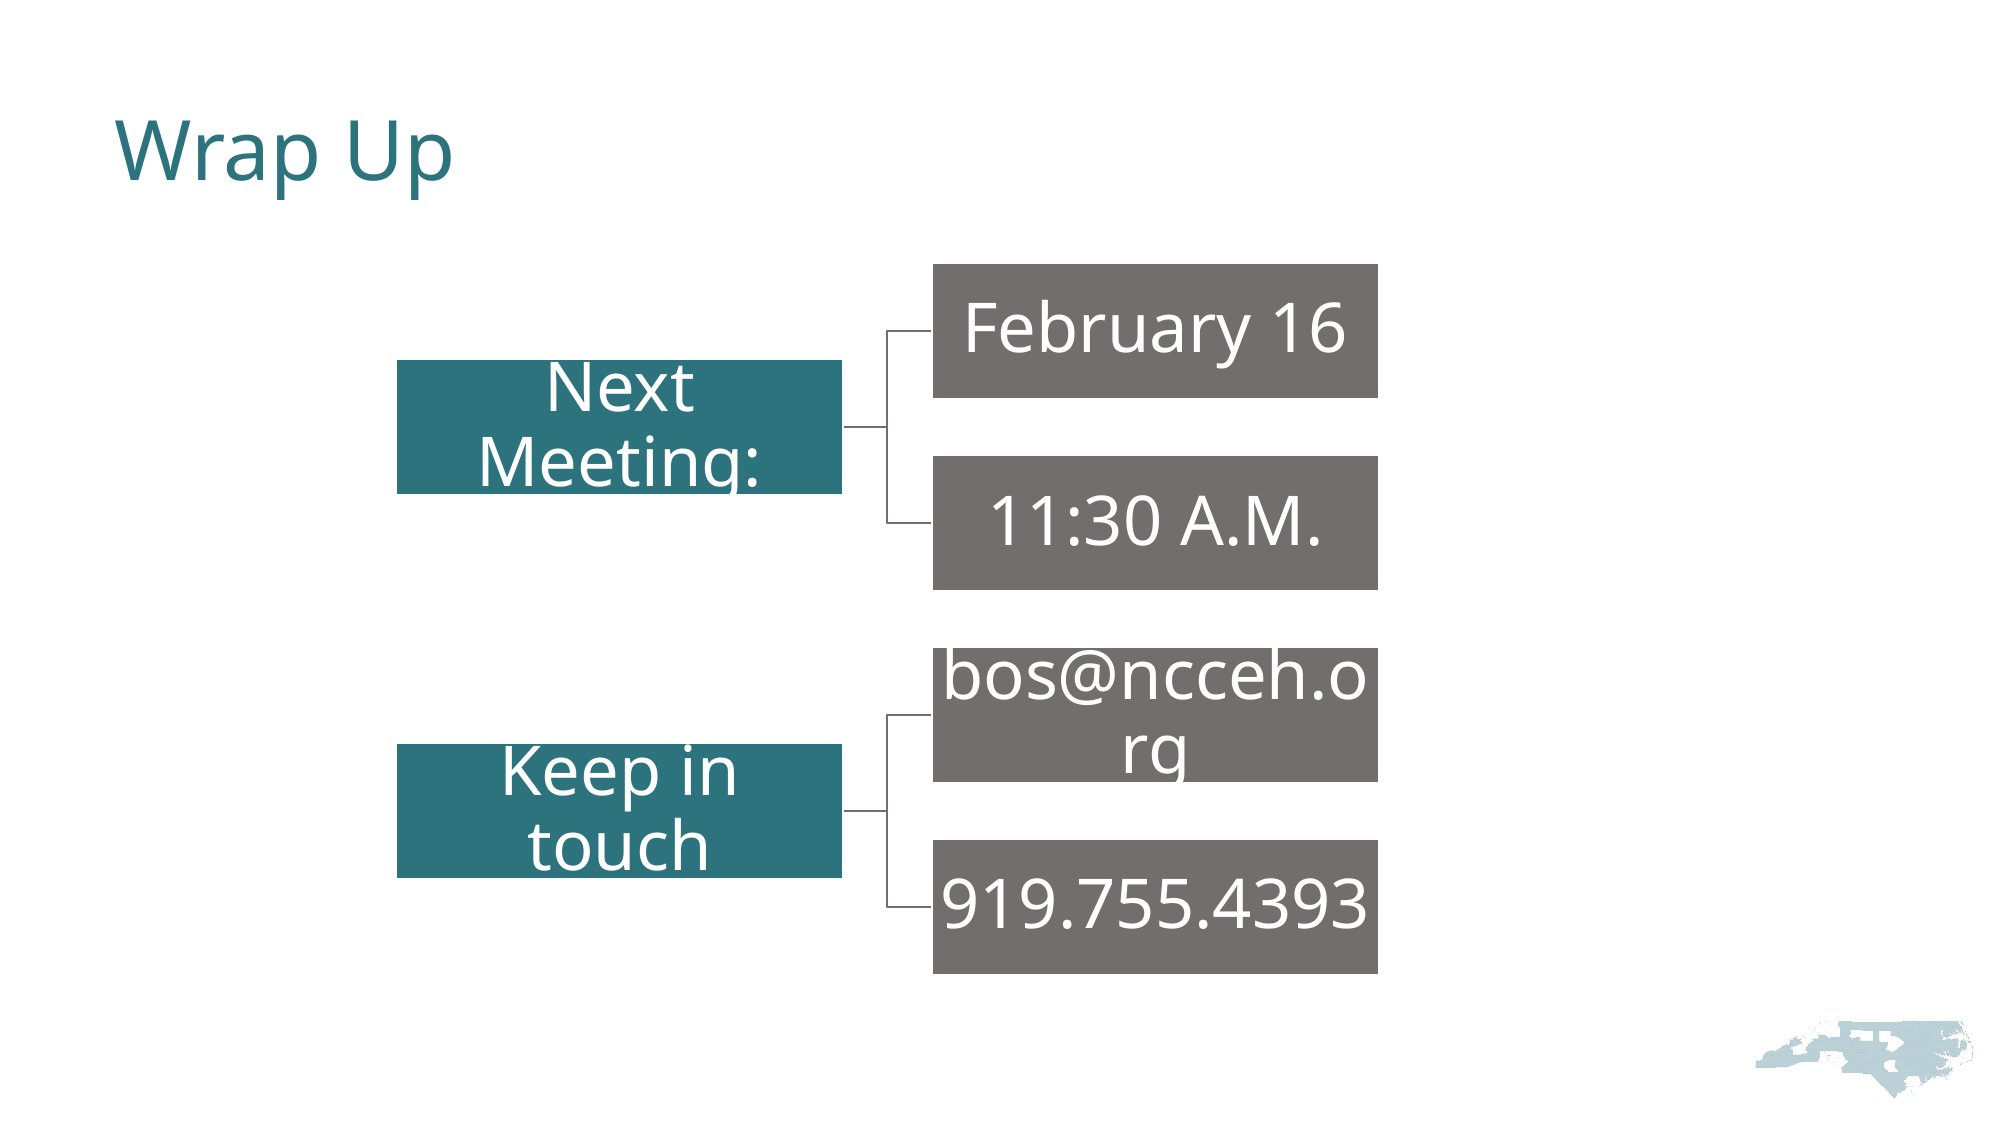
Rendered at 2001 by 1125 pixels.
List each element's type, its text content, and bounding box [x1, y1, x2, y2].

title Wrap Up [99, 45, 1750, 213]
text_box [99, 262, 1676, 976]
